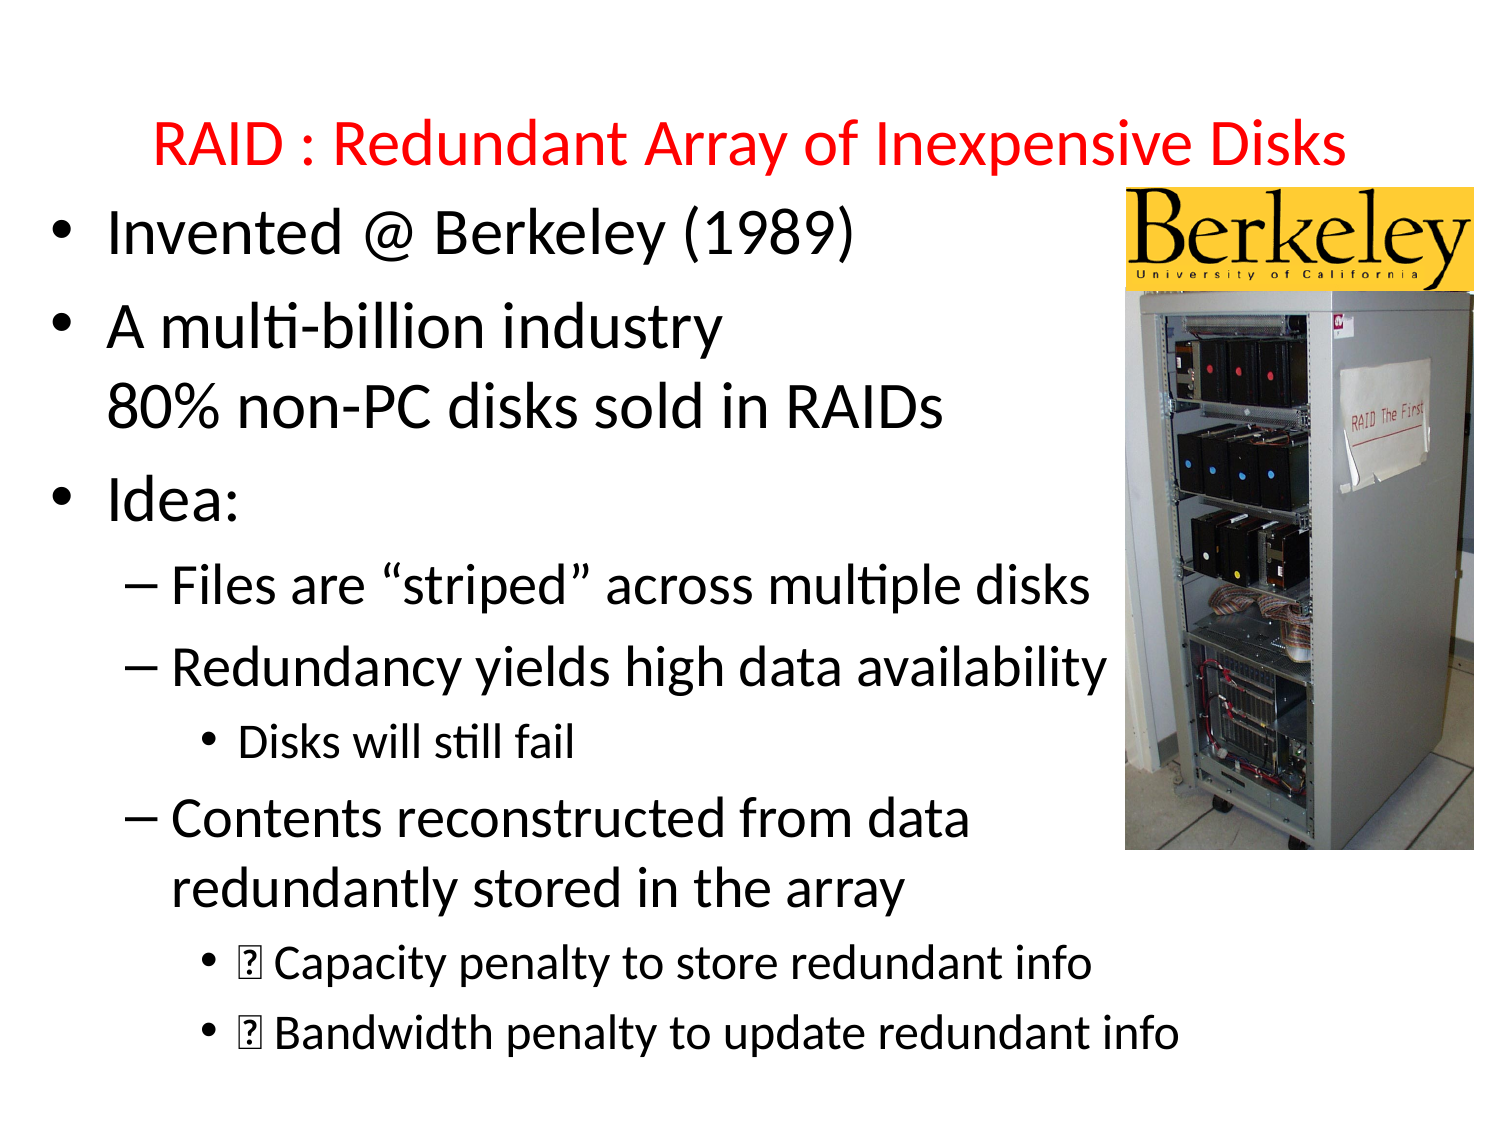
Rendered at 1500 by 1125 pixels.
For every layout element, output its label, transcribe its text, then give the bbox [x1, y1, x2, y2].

title RAID : Redundant Array of Inexpensive Disks [75, 45, 1425, 185]
list Invented @ Berkeley (1989) A multi-billion industry 80% non-PC disks sold in RAIDs Idea: Files are “striped” across multiple disks Redundancy yields high data availability Disks will still fail Contents reconstructed from data redundantly stored in the array  Capacity penalty to store redundant info  Bandwidth penalty to update redundant info [35, 180, 1385, 1074]
picture [1124, 187, 1475, 851]
